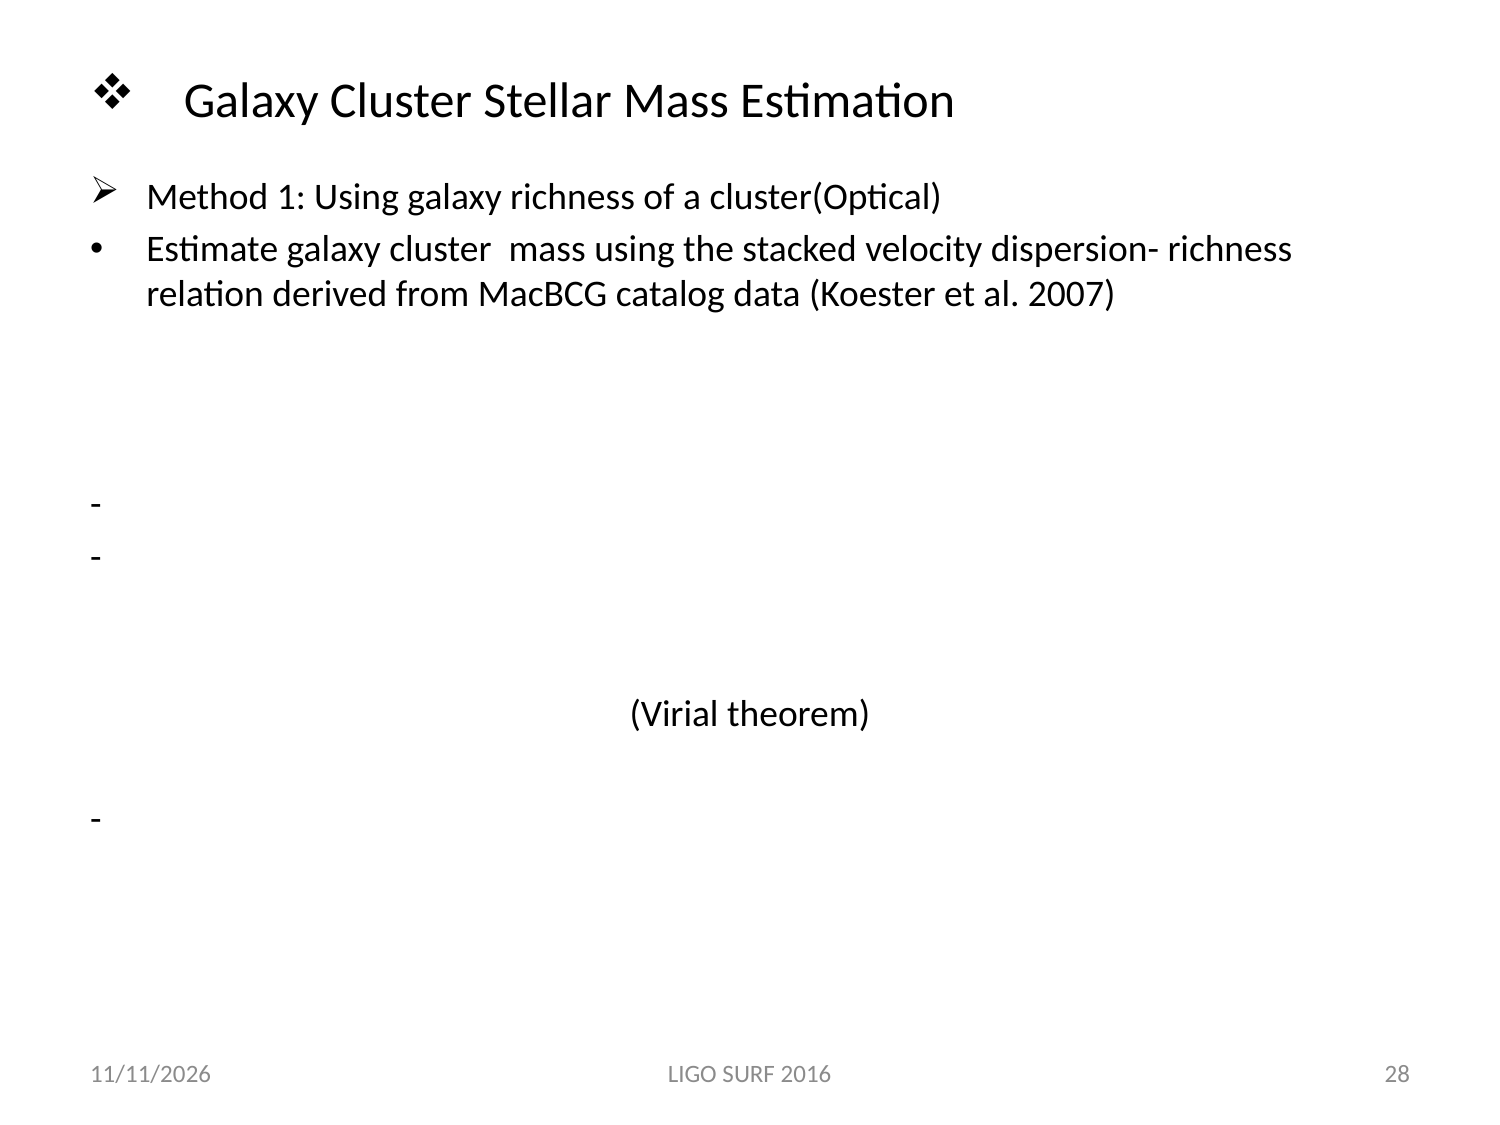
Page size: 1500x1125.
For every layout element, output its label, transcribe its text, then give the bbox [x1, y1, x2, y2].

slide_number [75, 1042, 425, 1103]
footer LIGO SURF 2016 [512, 1042, 988, 1103]
slide_number 28 [1074, 1042, 1425, 1103]
title Galaxy Cluster Stellar Mass Estimation [75, 45, 1425, 150]
